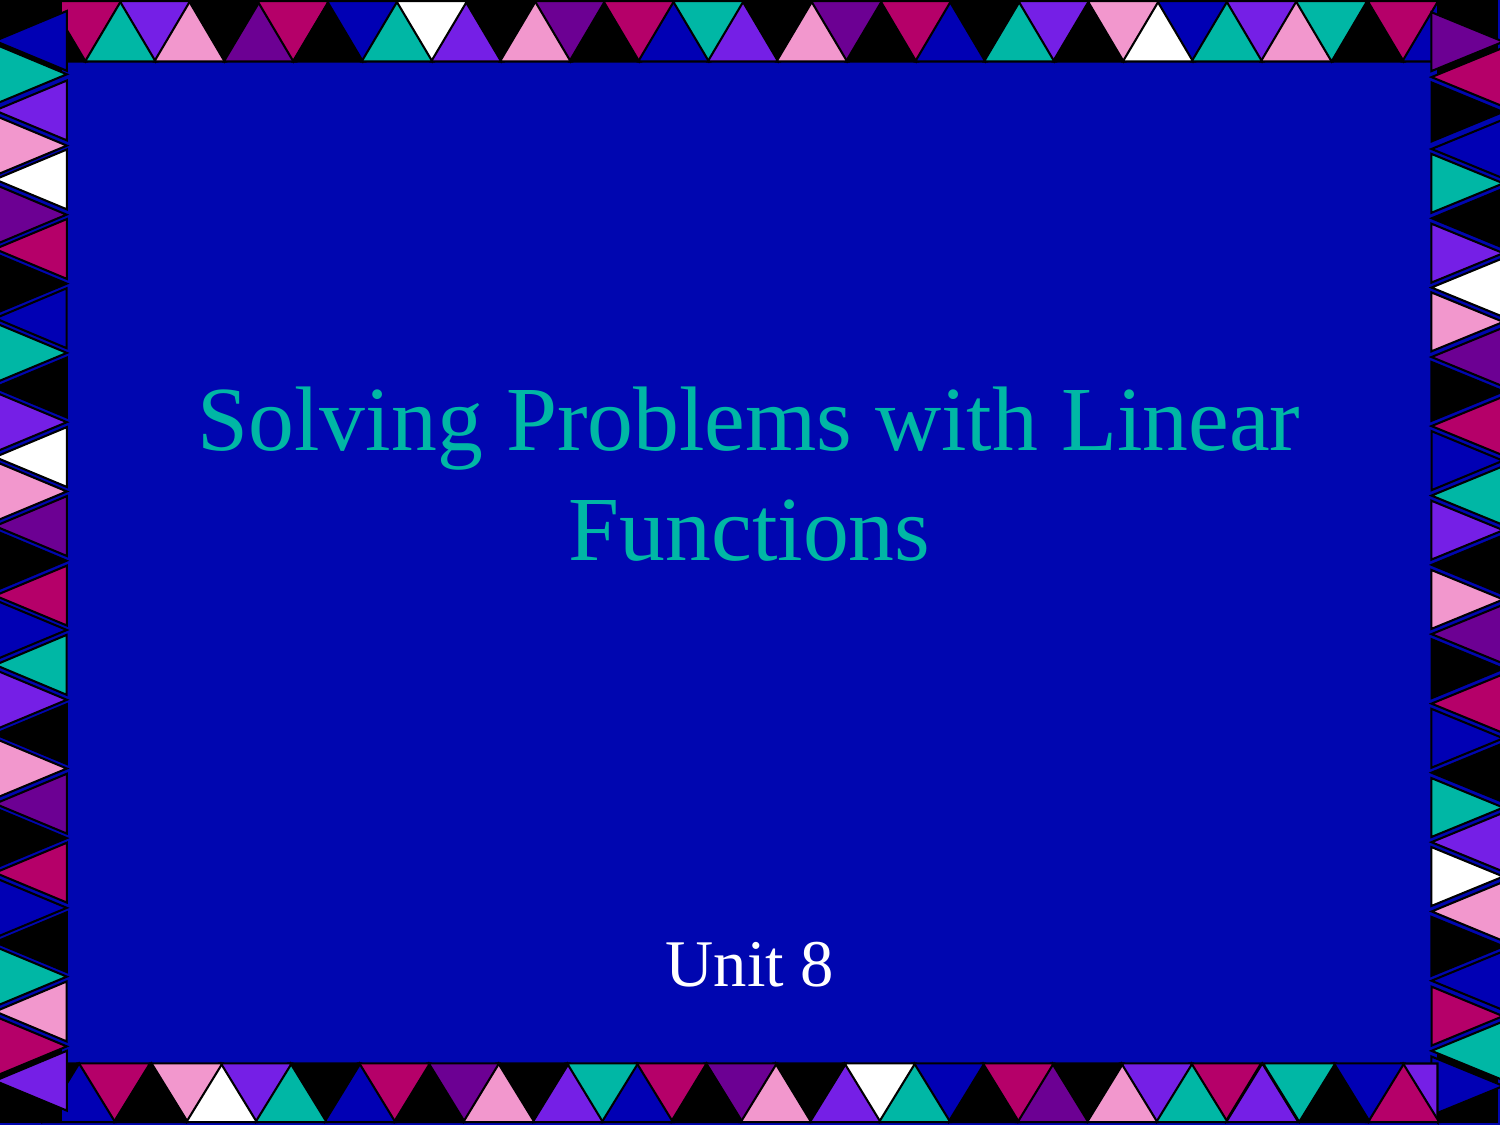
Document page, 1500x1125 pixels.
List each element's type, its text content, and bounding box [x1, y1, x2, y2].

subtitle Unit 8 [225, 912, 1275, 1125]
title Solving Problems with Linear Functions [112, 375, 1388, 563]
